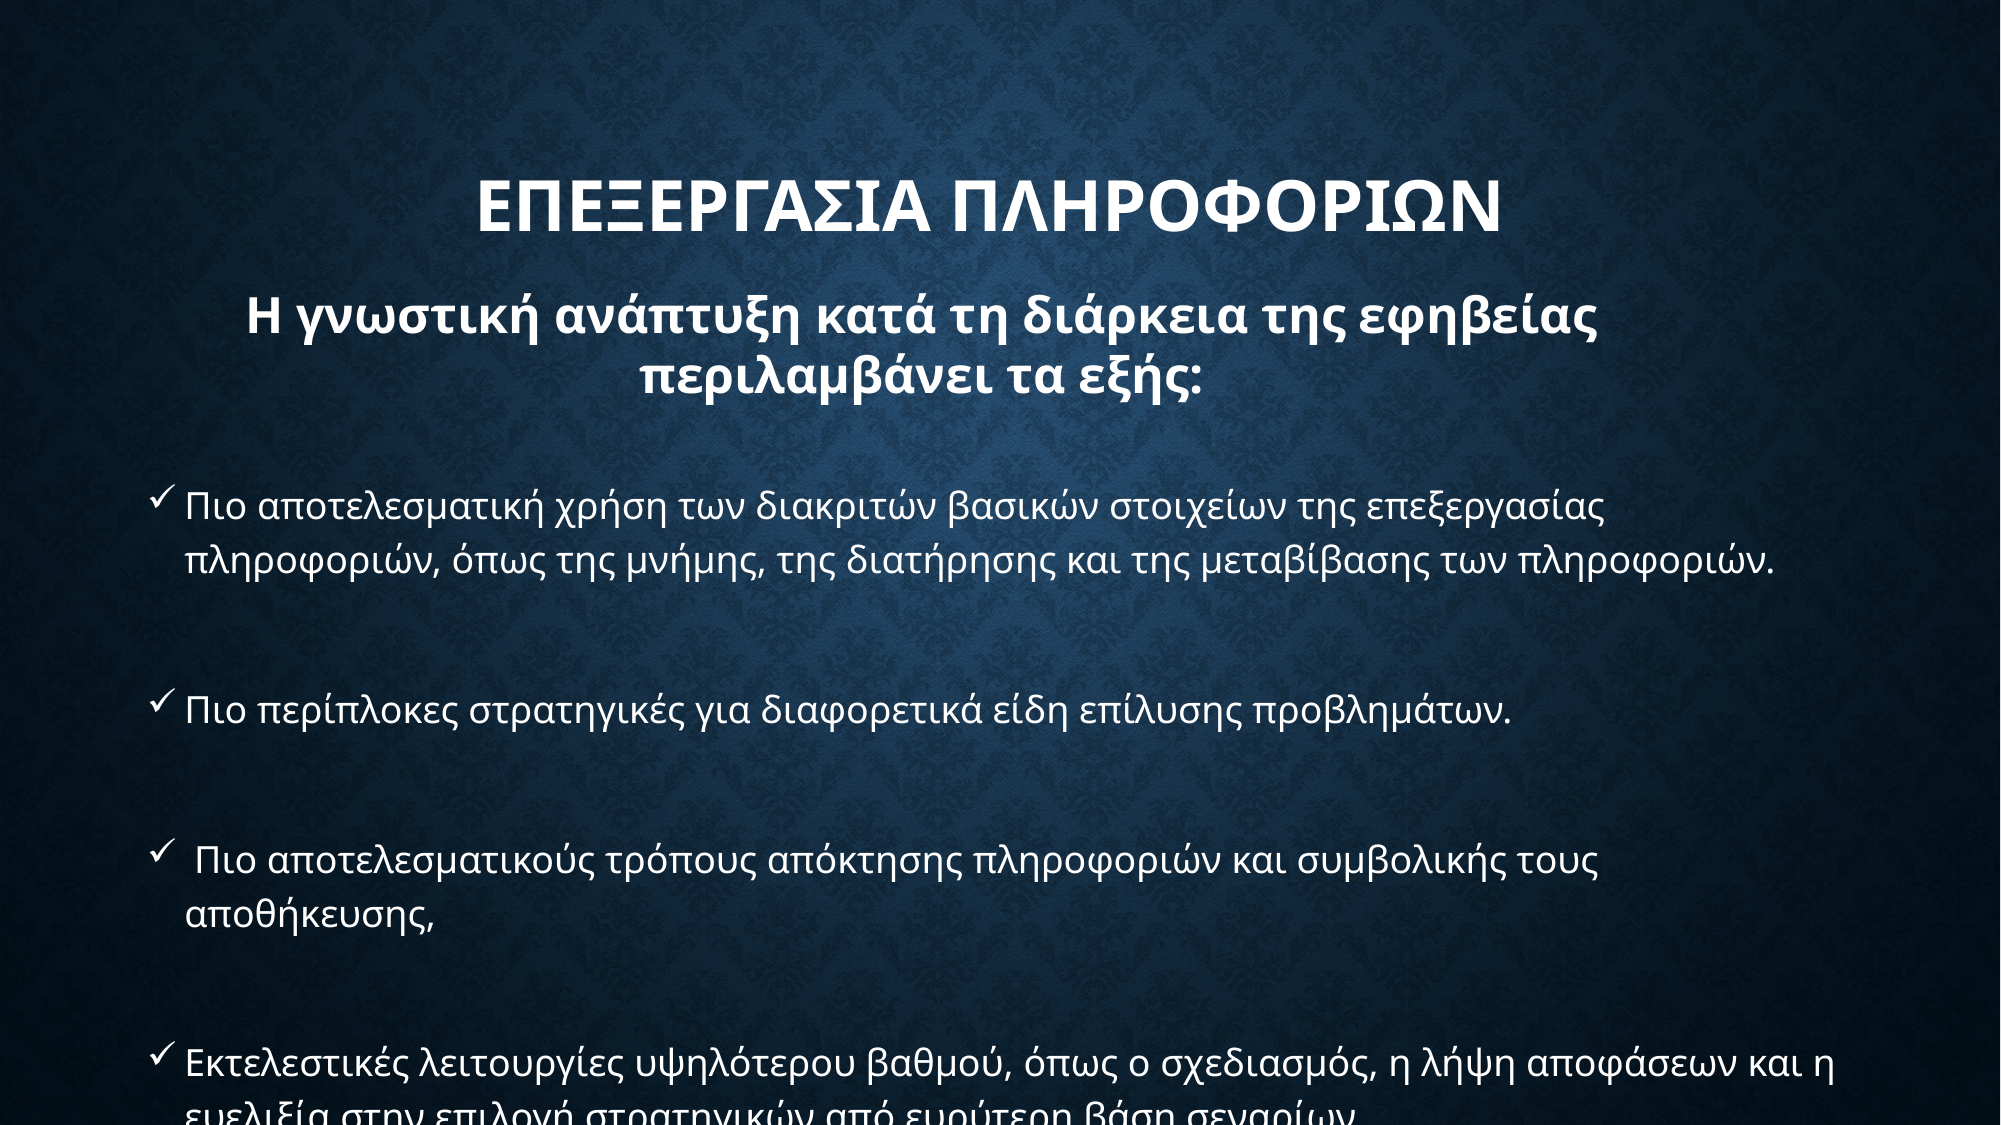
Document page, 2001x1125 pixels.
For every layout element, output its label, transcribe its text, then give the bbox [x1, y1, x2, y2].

list Πιο αποτελεσματική χρήση των διακριτών βασικών στοιχείων της επεξεργασίας πληροφοριών, όπως της μνήμης, της διατήρησης και της μεταβίβασης των πληροφοριών. Πιο περίπλοκες στρατηγικές για διαφορετικά είδη επίλυσης προβλημάτων. Πιο αποτελεσματικούς τρόπους απόκτησης πληροφοριών και συμβολικής τους αποθήκευσης, Εκτελεστικές λειτουργίες υψηλότερου βαθμού, όπως ο σχεδιασμός, η λήψη αποφάσεων και η ευελιξία στην επιλογή στρατηγικών από ευρύτερη βάση σεναρίων [131, 466, 1869, 1071]
title ΕΠΕΞΕΡΓΑΣΙΑ ΠΛΗΡΟΦΟΡΙΩΝ [149, 99, 1849, 318]
list Η γνωστική ανάπτυξη κατά τη διάρκεια της εφηβείας περιλαμβάνει τα εξής: [137, 275, 1706, 411]
